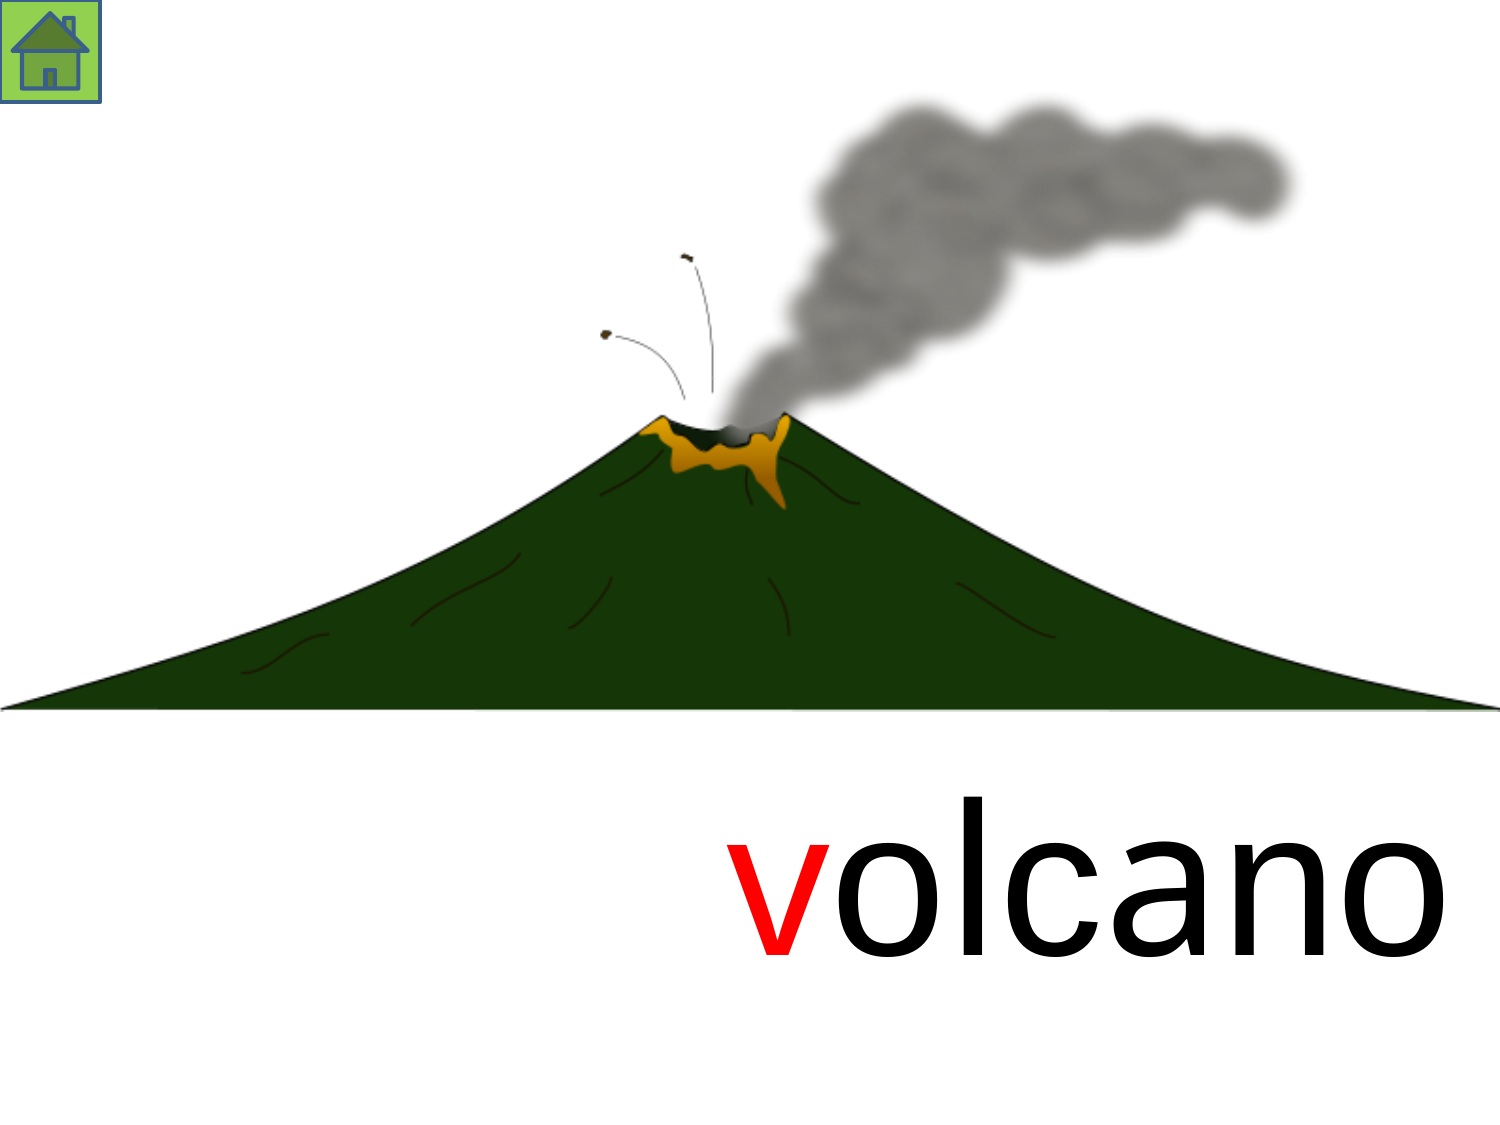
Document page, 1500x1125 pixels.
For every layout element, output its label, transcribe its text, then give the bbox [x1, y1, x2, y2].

text_box [0, 0, 102, 88]
text_box volcano [679, 739, 1500, 1005]
picture [0, 89, 1500, 712]
